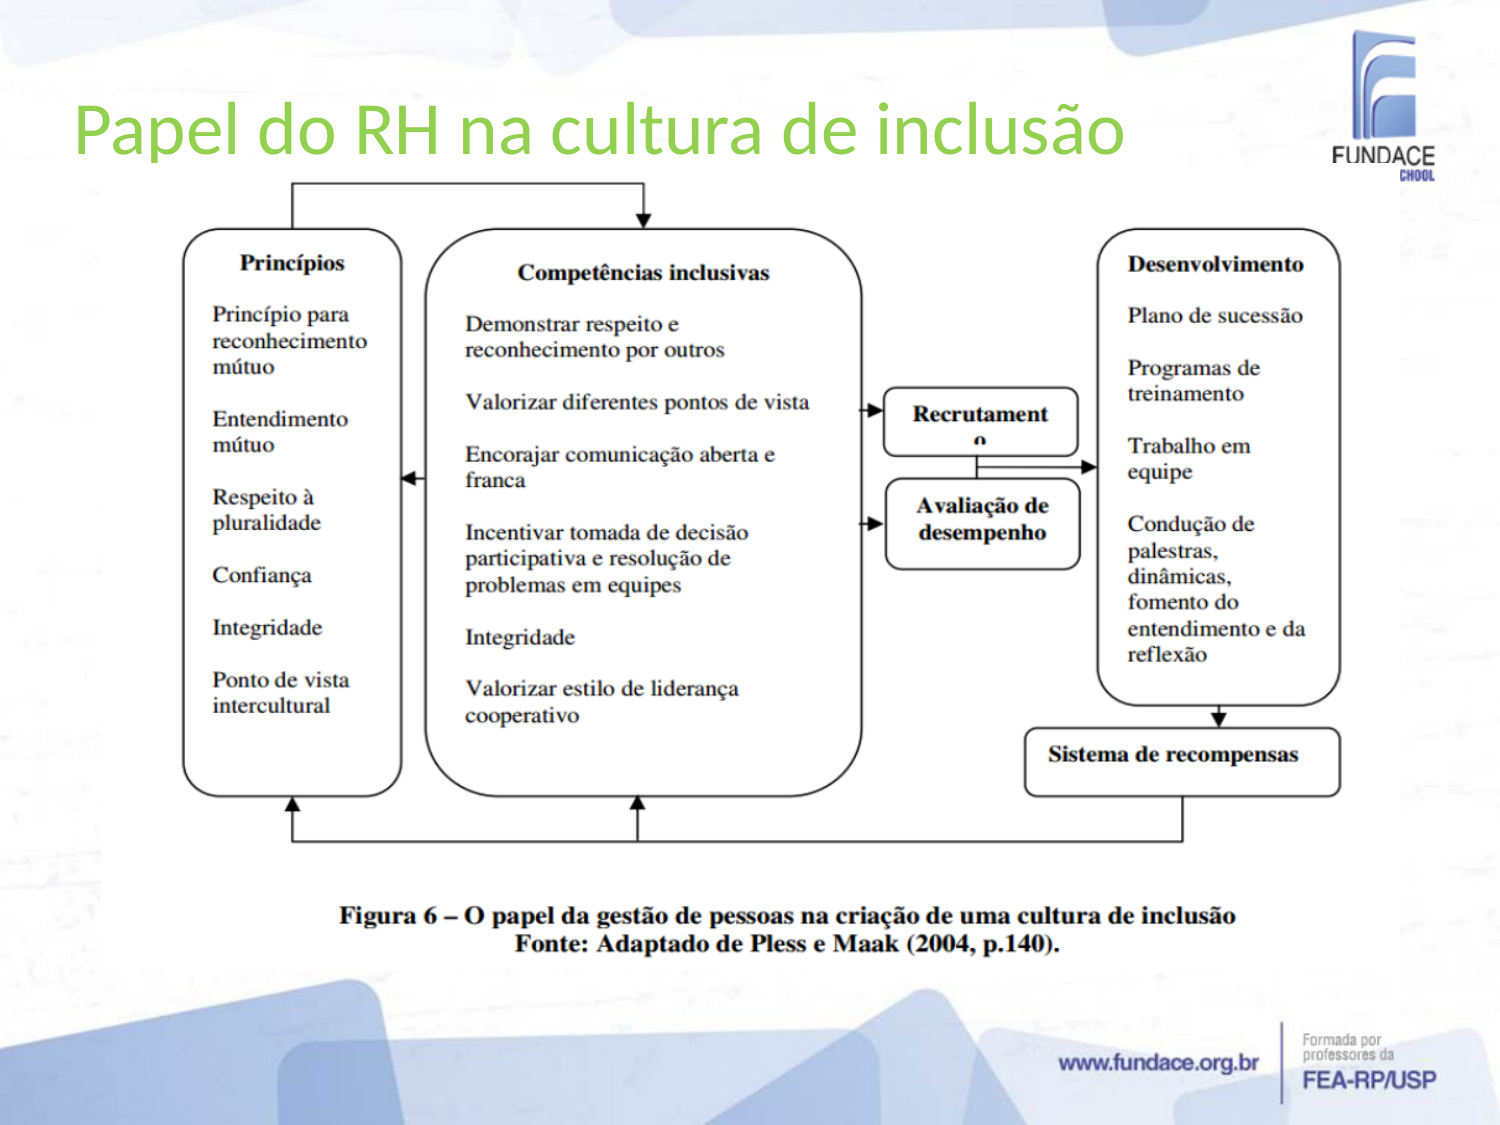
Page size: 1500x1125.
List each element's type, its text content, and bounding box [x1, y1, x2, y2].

picture [0, 0, 1500, 1125]
title Papel do RH na cultura de inclusão [58, 42, 1353, 206]
